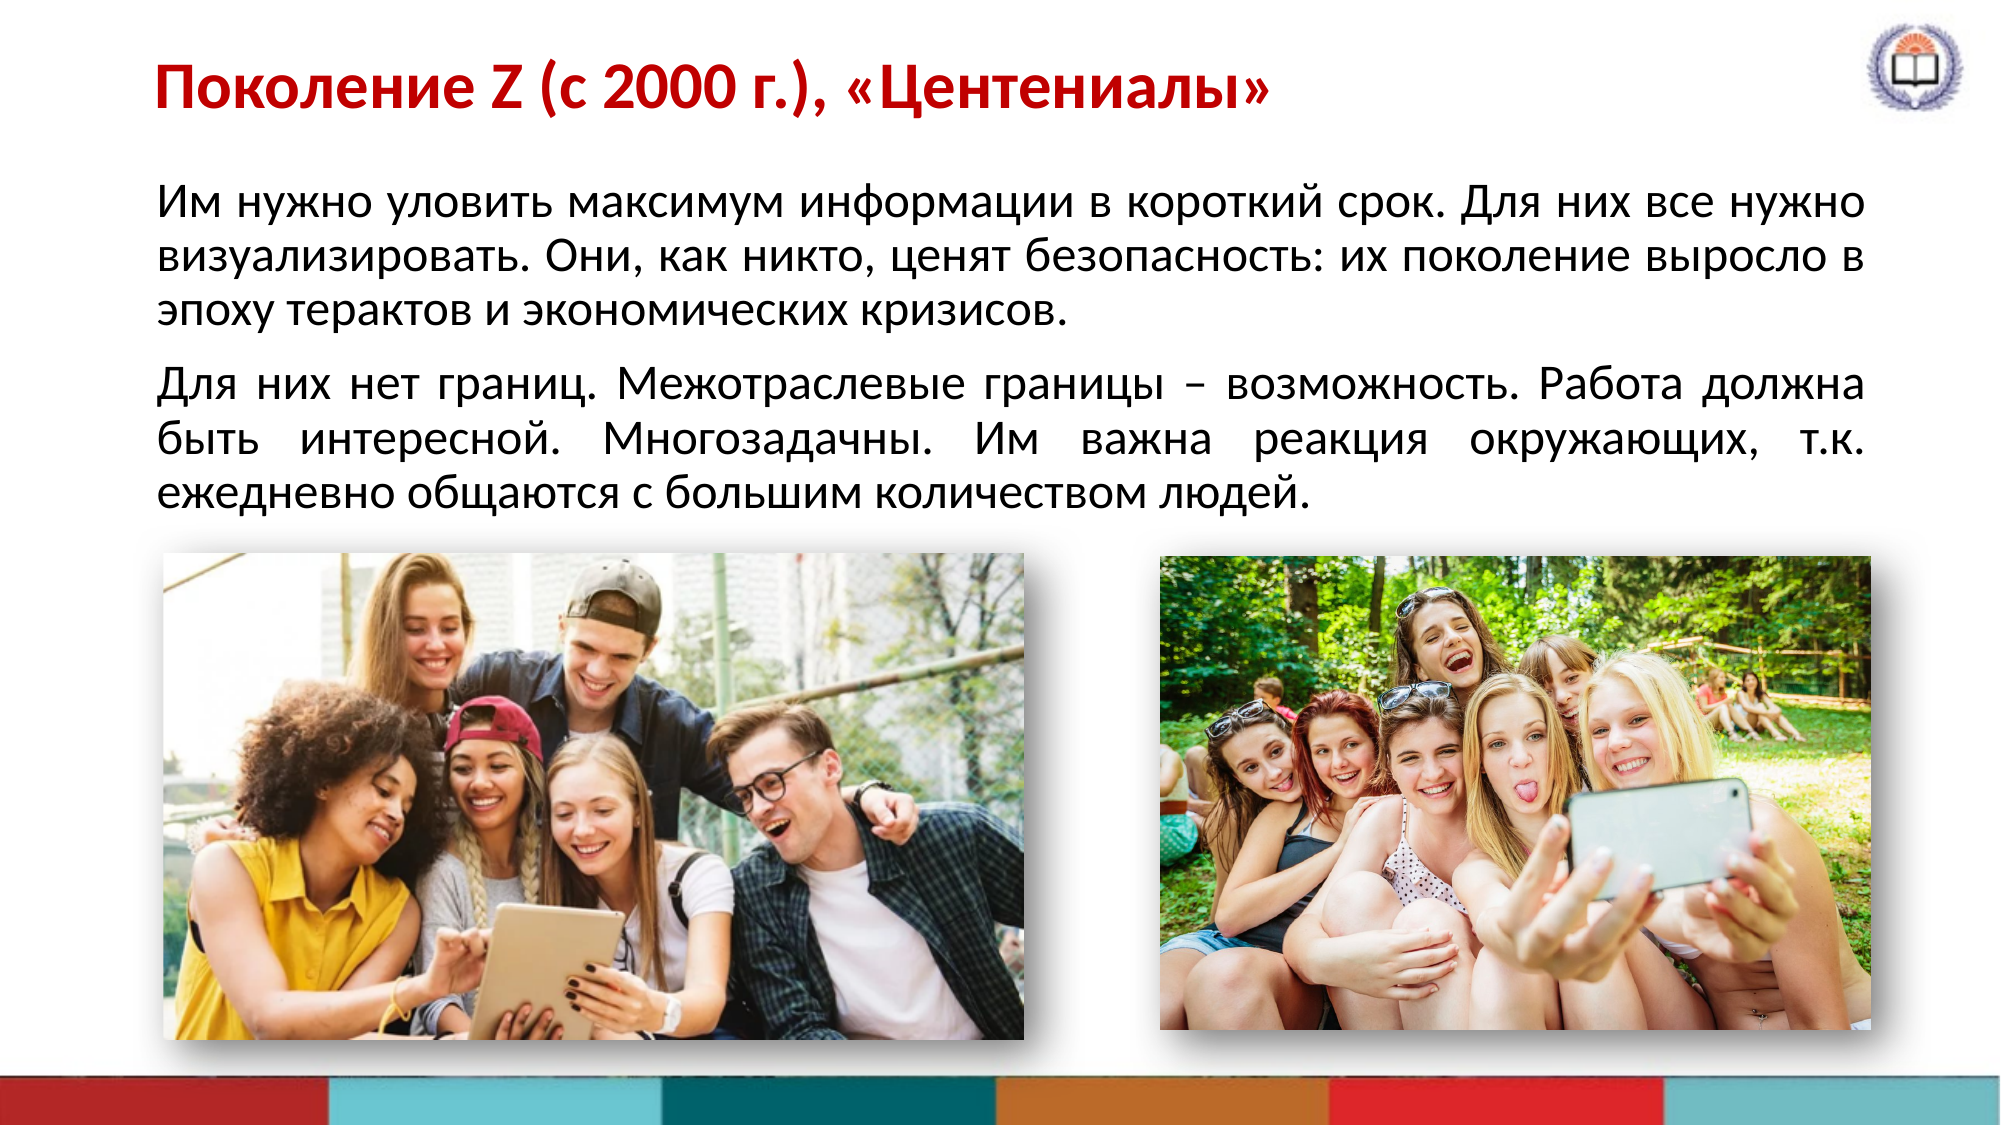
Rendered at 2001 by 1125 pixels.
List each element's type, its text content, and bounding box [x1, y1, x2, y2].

picture [0, 0, 2001, 1125]
title Поколение Z (с 2000 г.), «Центениалы» [139, 34, 1434, 139]
list Им нужно уловить максимум информации в короткий срок. Для них все нужно визуализировать. Они, как никто, ценят безопасность: их поколение выросло в эпоху терактов и экономических кризисов. Для них нет границ. Межотраслевые границы – возможность. Работа должна быть интересной. Многозадачны. Им важна реакция окружающих, т.к. ежедневно общаются с большим количеством людей. [141, 166, 1882, 1015]
